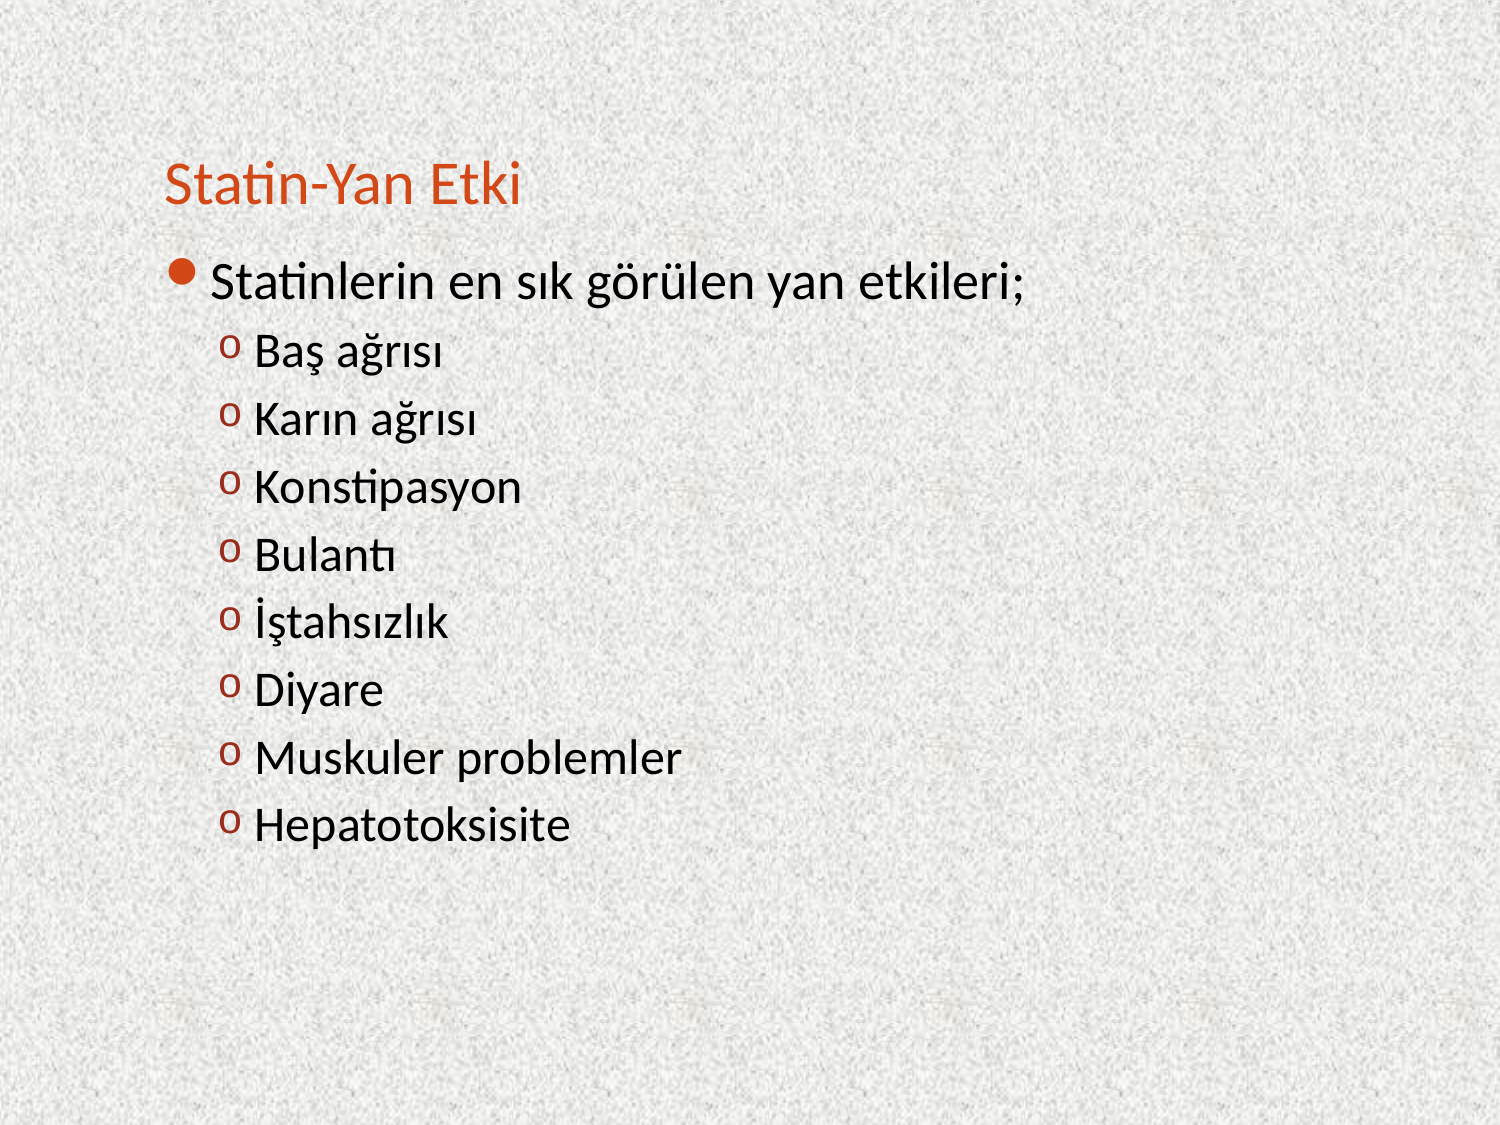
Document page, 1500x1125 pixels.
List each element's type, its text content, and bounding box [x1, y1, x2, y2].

list Statinlerin en sık görülen yan etkileri; Baş ağrısı Karın ağrısı Konstipasyon Bulantı İştahsızlık Diyare Muskuler problemler Hepatotoksisite [150, 237, 1425, 988]
picture [0, 0, 1500, 1125]
title Statin-Yan Etki [150, 45, 1425, 233]
